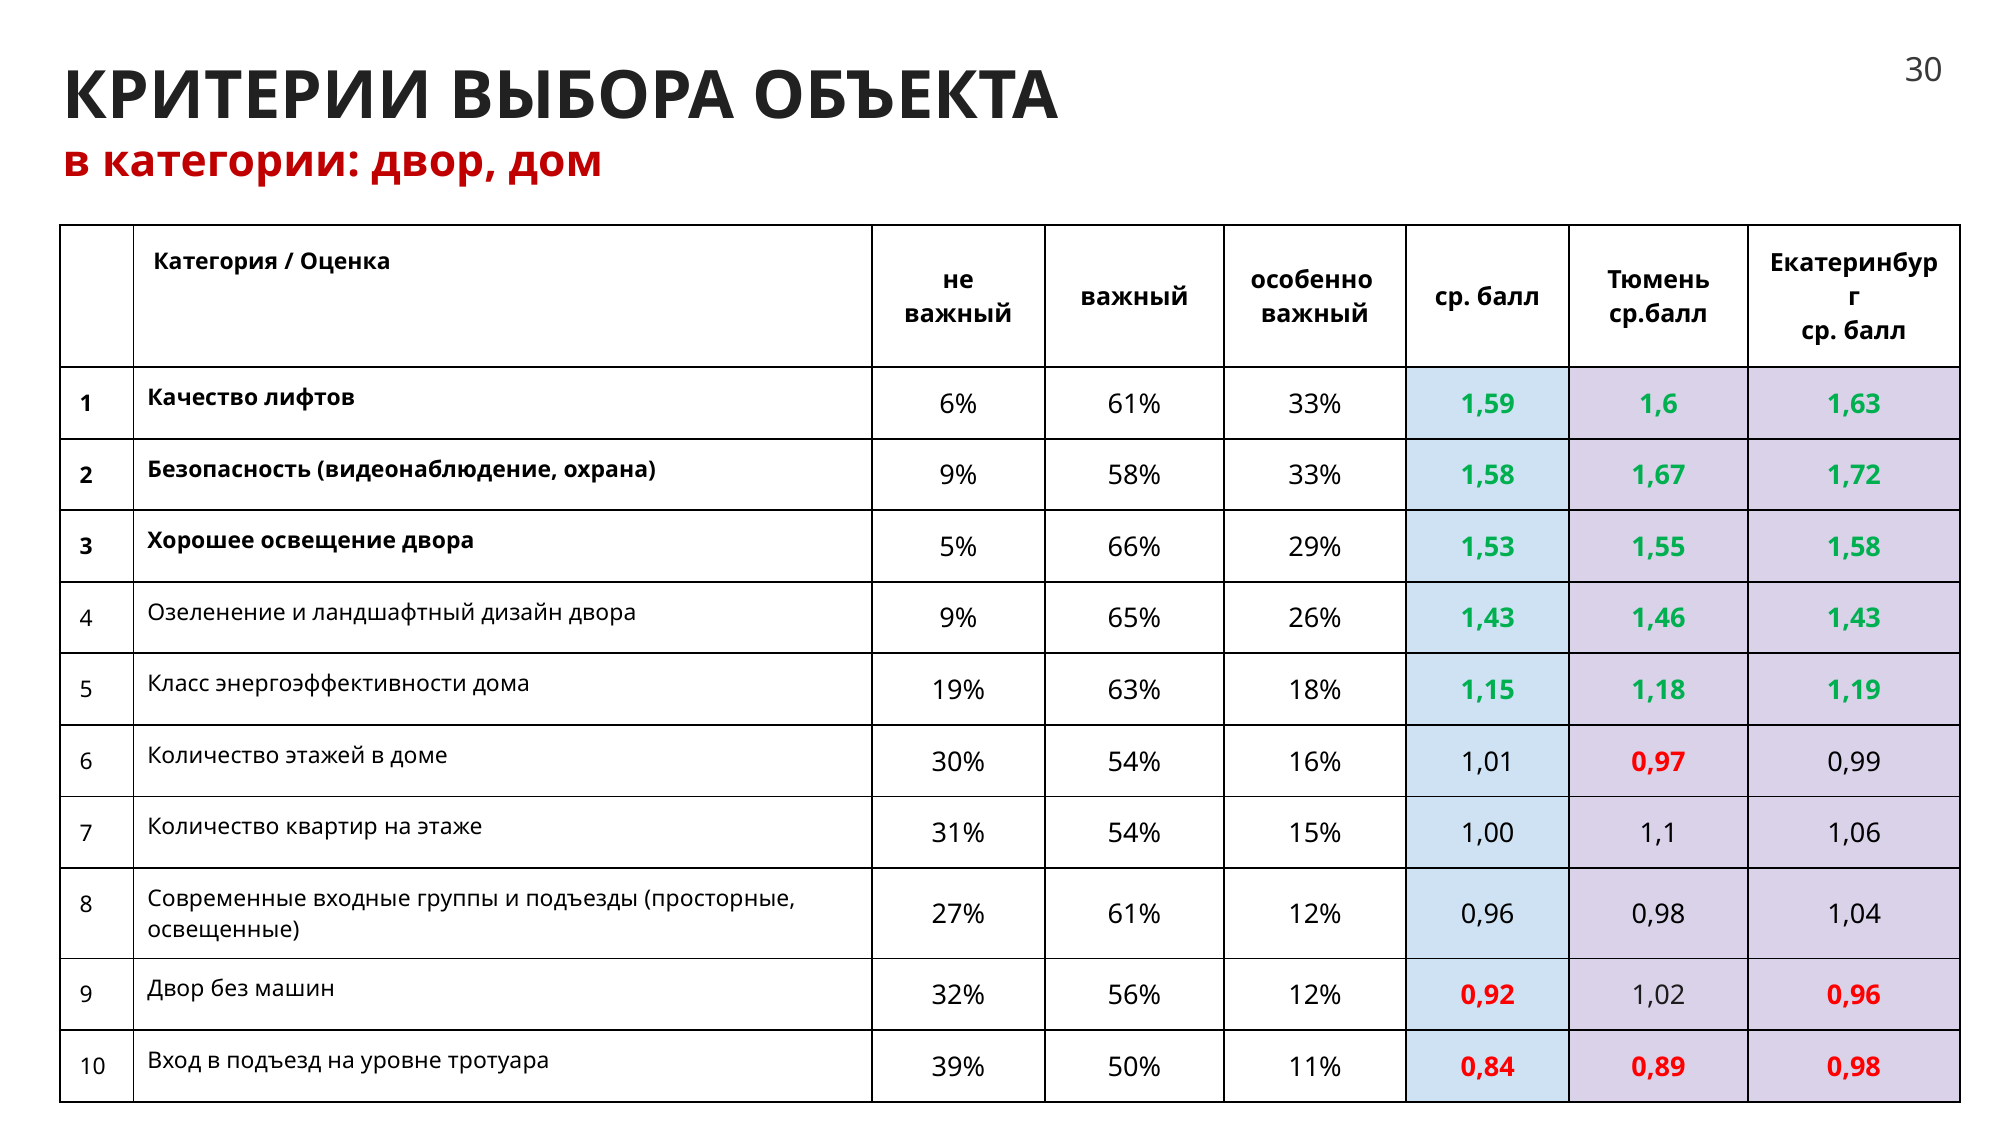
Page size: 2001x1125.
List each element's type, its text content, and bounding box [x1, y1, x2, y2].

table_cell 11% [1225, 1031, 1405, 1101]
table_cell Вход в подъезд на уровне тротуара [134, 1031, 871, 1101]
table_cell 1,06 [1749, 797, 1959, 867]
table_header не важный [873, 226, 1044, 366]
table_cell 5 [61, 654, 133, 724]
table_cell 1 [61, 368, 133, 438]
table_cell 1,43 [1749, 583, 1959, 652]
table_cell 0,84 [1407, 1031, 1568, 1101]
table_cell Хорошее освещение двора [134, 511, 871, 581]
table_cell Количество квартир на этаже [134, 797, 871, 867]
table_cell 16% [1225, 726, 1405, 796]
table_cell 0,98 [1570, 869, 1747, 958]
table_cell 1,46 [1570, 583, 1747, 652]
table_header Категория / Оценка [134, 226, 871, 366]
table_cell 0,92 [1407, 959, 1568, 1029]
table_header особенно важный [1225, 226, 1405, 366]
table_cell 1,15 [1407, 654, 1568, 724]
table_cell 0,89 [1570, 1031, 1747, 1101]
table_cell 1,58 [1749, 511, 1959, 581]
table_cell 63% [1046, 654, 1223, 724]
table_header [61, 226, 133, 366]
table_cell 12% [1225, 959, 1405, 1029]
table_cell 9% [873, 583, 1044, 652]
table_cell 30% [873, 726, 1044, 796]
table_cell 1,04 [1749, 869, 1959, 958]
table_cell 8 [61, 869, 133, 958]
table_cell Класс энергоэффективности дома [134, 654, 871, 724]
table_cell 54% [1046, 797, 1223, 867]
table_cell 39% [873, 1031, 1044, 1101]
table_cell 1,43 [1407, 583, 1568, 652]
table_cell 0,97 [1570, 726, 1747, 796]
table_cell 5% [873, 511, 1044, 581]
table_cell 1,63 [1749, 368, 1959, 438]
table_cell 32% [873, 959, 1044, 1029]
table_cell 27% [873, 869, 1044, 958]
table_cell Количество этажей в доме [134, 726, 871, 796]
table_cell 1,59 [1407, 368, 1568, 438]
table_header Тюмень ср.балл [1570, 226, 1747, 366]
table_cell 4 [61, 583, 133, 652]
table_cell 26% [1225, 583, 1405, 652]
table_cell 0,96 [1407, 869, 1568, 958]
table_cell 56% [1046, 959, 1223, 1029]
table_cell 18% [1225, 654, 1405, 724]
table_cell 15% [1225, 797, 1405, 867]
text_box [1858, 38, 1943, 100]
table_cell 1,00 [1407, 797, 1568, 867]
table_cell 29% [1225, 511, 1405, 581]
table_cell 1,58 [1407, 440, 1568, 509]
table_cell Двор без машин [134, 959, 871, 1029]
table_cell 1,18 [1570, 654, 1747, 724]
table_cell 7 [61, 797, 133, 867]
table_cell 3 [61, 511, 133, 581]
table_cell 6% [873, 368, 1044, 438]
table_cell 1,67 [1570, 440, 1747, 509]
table_cell 1,01 [1407, 726, 1568, 796]
table_cell 33% [1225, 440, 1405, 509]
table_cell 1,19 [1749, 654, 1959, 724]
table_cell 50% [1046, 1031, 1223, 1101]
table_cell 9% [873, 440, 1044, 509]
text_box КРИТЕРИИ ВЫБОРА ОБЪЕКТА в категории: двор, дом [42, 32, 1865, 177]
table_cell 1,55 [1570, 511, 1747, 581]
table_cell 33% [1225, 368, 1405, 438]
table_cell 0,96 [1749, 959, 1959, 1029]
table_cell 1,02 [1570, 959, 1747, 1029]
table_header ср. балл [1407, 226, 1568, 366]
table_cell 61% [1046, 368, 1223, 438]
table_cell 0,99 [1749, 726, 1959, 796]
table_cell Озеленение и ландшафтный дизайн двора [134, 583, 871, 652]
table_cell 61% [1046, 869, 1223, 958]
table_cell 12% [1225, 869, 1405, 958]
table_cell 66% [1046, 511, 1223, 581]
table_cell 31% [873, 797, 1044, 867]
table_cell 1,1 [1570, 797, 1747, 867]
table_cell 1,53 [1407, 511, 1568, 581]
table_cell 10 [61, 1031, 133, 1101]
table_header Екатеринбург ср. балл [1749, 226, 1959, 366]
table_cell Современные входные группы и подъезды (просторные, освещенные) [134, 869, 871, 958]
table_cell 2 [61, 440, 133, 509]
table_cell 9 [61, 959, 133, 1029]
table_cell Качество лифтов [134, 368, 871, 438]
table_cell 54% [1046, 726, 1223, 796]
table_cell 0,98 [1749, 1031, 1959, 1101]
table_cell 1,72 [1749, 440, 1959, 509]
table_cell 65% [1046, 583, 1223, 652]
table_cell 1,6 [1570, 368, 1747, 438]
table_cell 58% [1046, 440, 1223, 509]
table_cell 19% [873, 654, 1044, 724]
table_header важный [1046, 226, 1223, 366]
table_cell 6 [61, 726, 133, 796]
table_cell Безопасность (видеонаблюдение, охрана) [134, 440, 871, 509]
